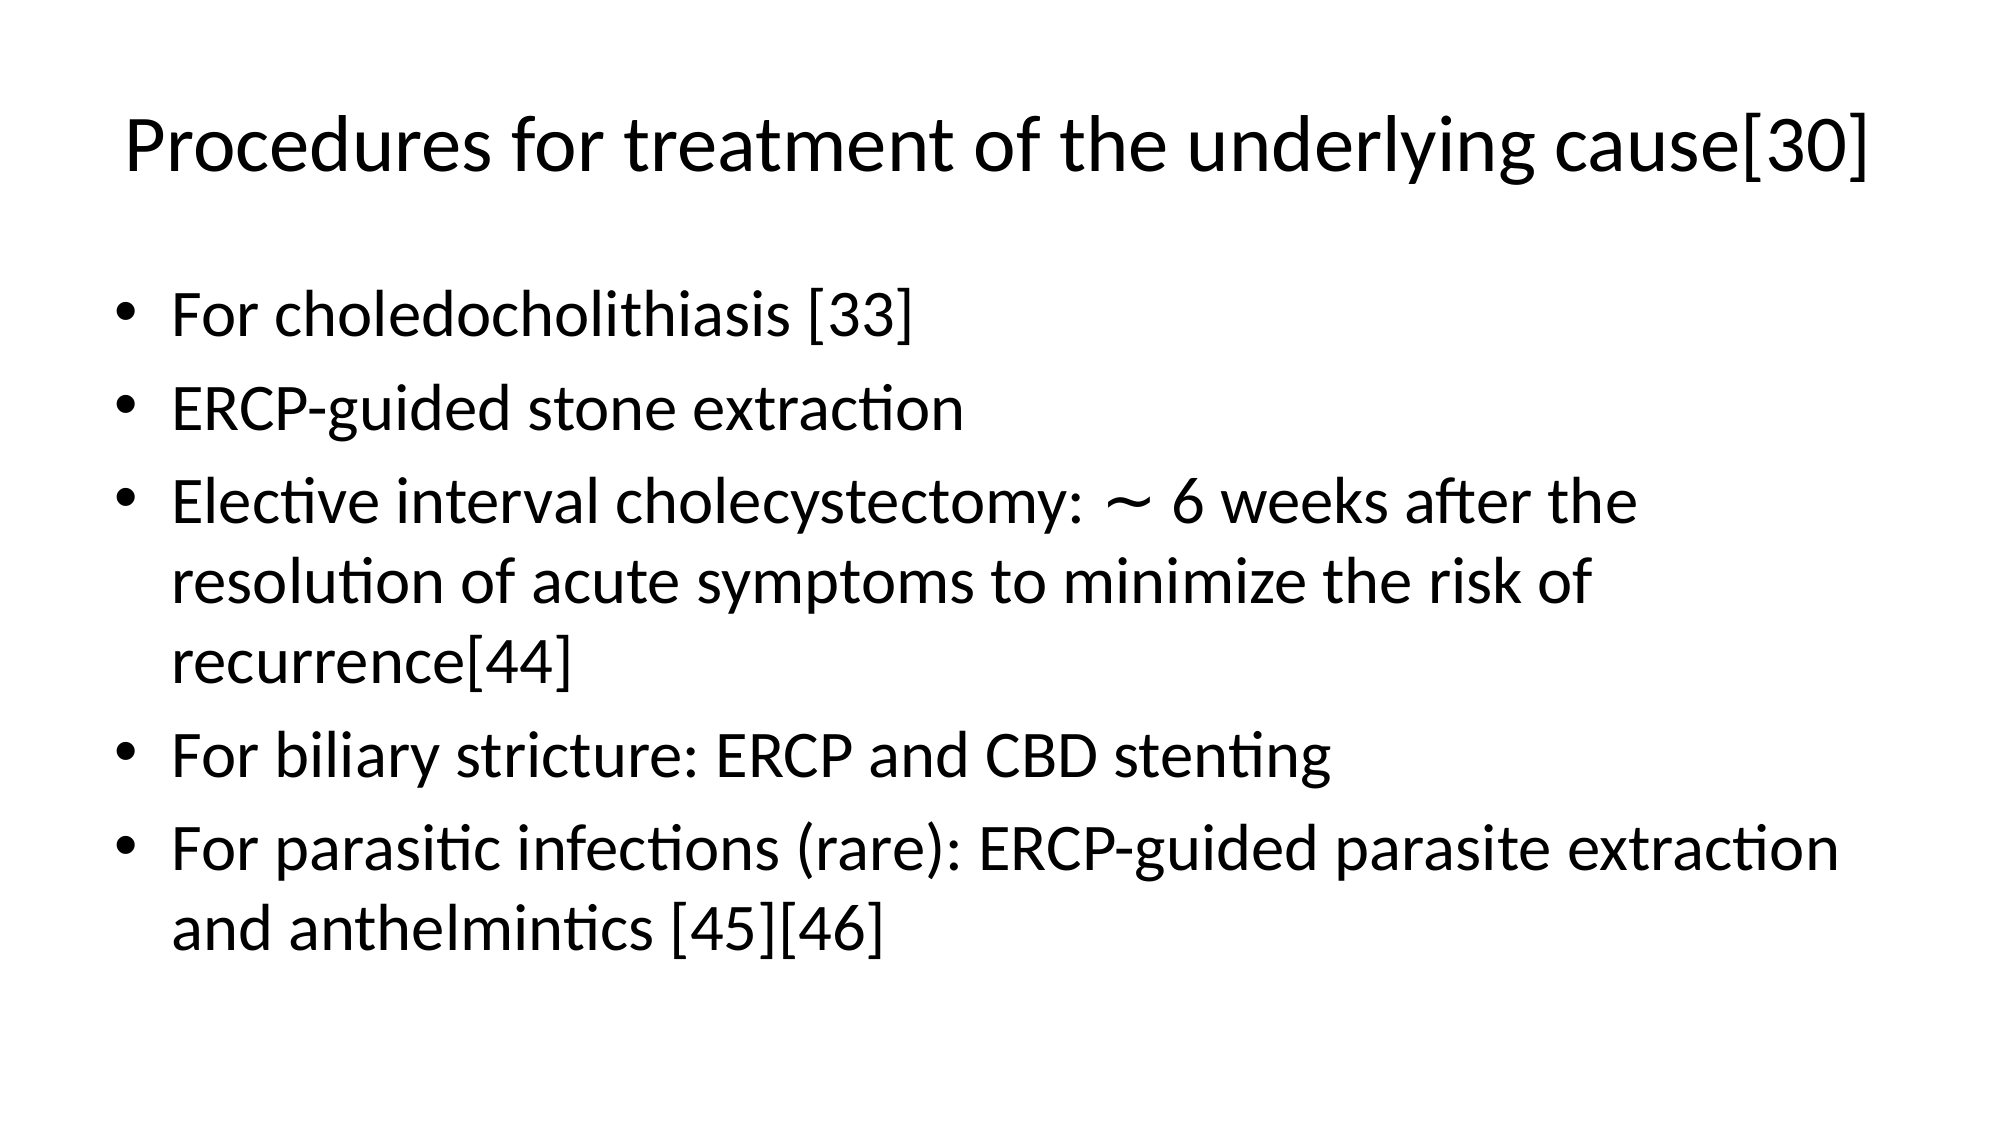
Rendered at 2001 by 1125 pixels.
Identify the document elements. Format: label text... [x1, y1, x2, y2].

list For choledocholithiasis [33] ERCP-guided stone extraction Elective interval cholecystectomy: ∼ 6 weeks after the resolution of acute symptoms to minimize the risk of recurrence[44] For biliary stricture: ERCP and CBD stenting For parasitic infections (rare): ERCP-guided parasite extraction and anthelmintics [45][46] [99, 262, 1900, 1005]
title Procedures for treatment of the underlying cause[30] [99, 45, 1900, 233]
